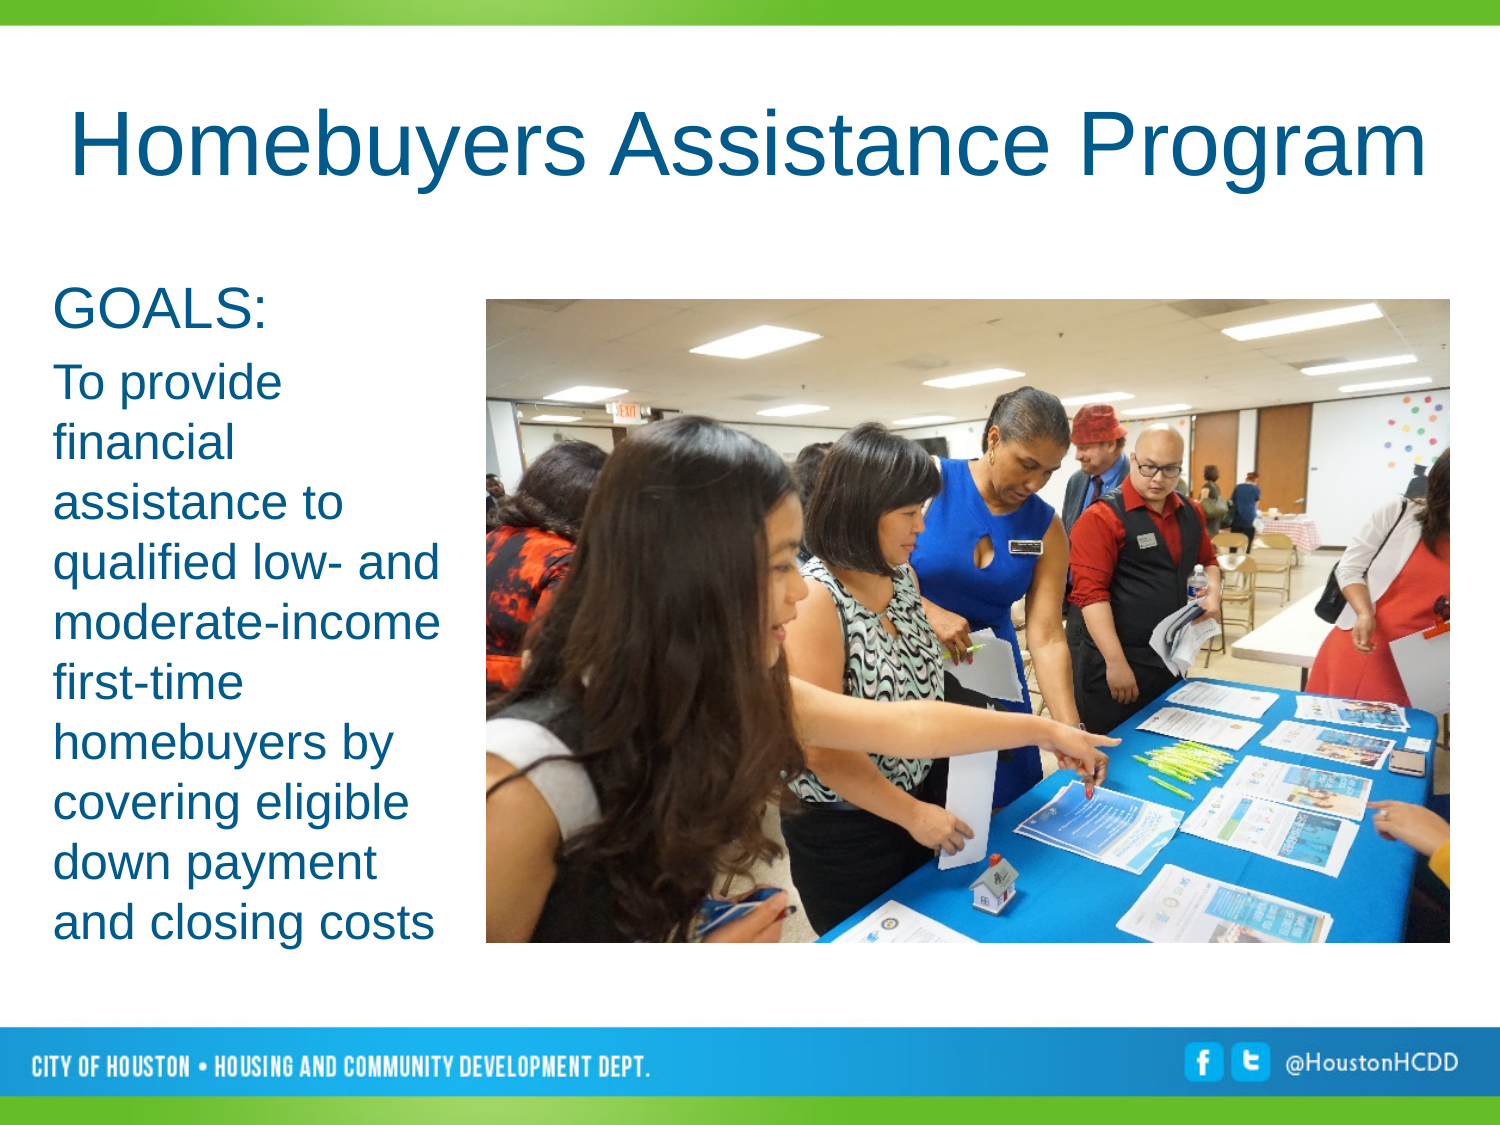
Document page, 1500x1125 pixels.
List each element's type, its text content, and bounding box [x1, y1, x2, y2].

list GOALS: To provide financial assistance to qualified low- and moderate-income first-time homebuyers by covering eligible down payment and closing costs [37, 262, 475, 1005]
picture [0, 0, 1500, 1125]
title Homebuyers Assistance Program [12, 45, 1488, 233]
